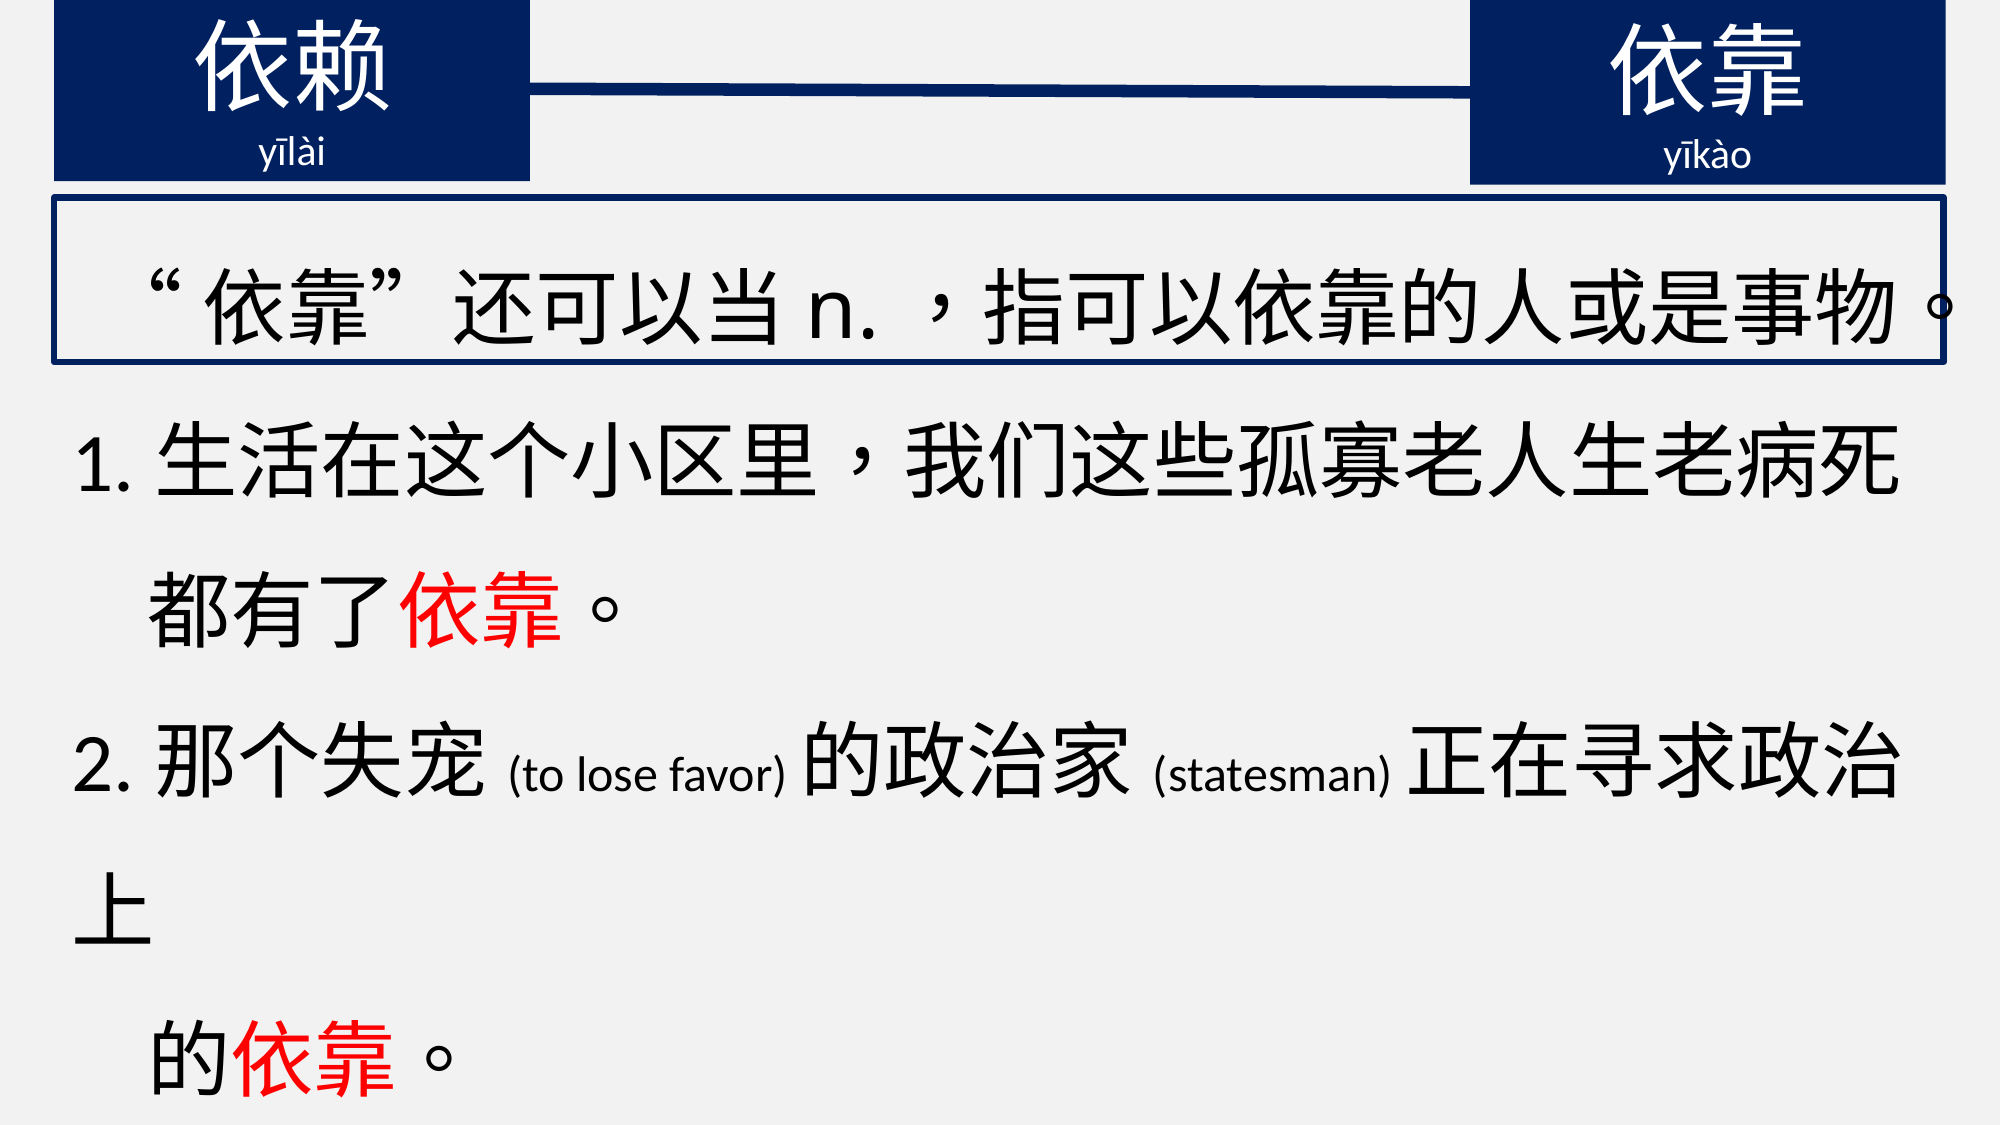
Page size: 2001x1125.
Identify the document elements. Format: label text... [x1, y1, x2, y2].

text_box “依靠”还可以当n.，指可以依靠的人或是事物。 [54, 197, 1944, 363]
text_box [529, 89, 1470, 94]
text_box 依赖 yīlài [54, 0, 530, 182]
text_box 依靠 yīkào [1470, 0, 1946, 185]
text_box 1.生活在这个小区里，我们这些孤寡老人生老病死 都有了依靠。 2.那个失宠(to lose favor)的政治家(statesman)正在寻求政治上 的依靠。 [56, 350, 1946, 1115]
